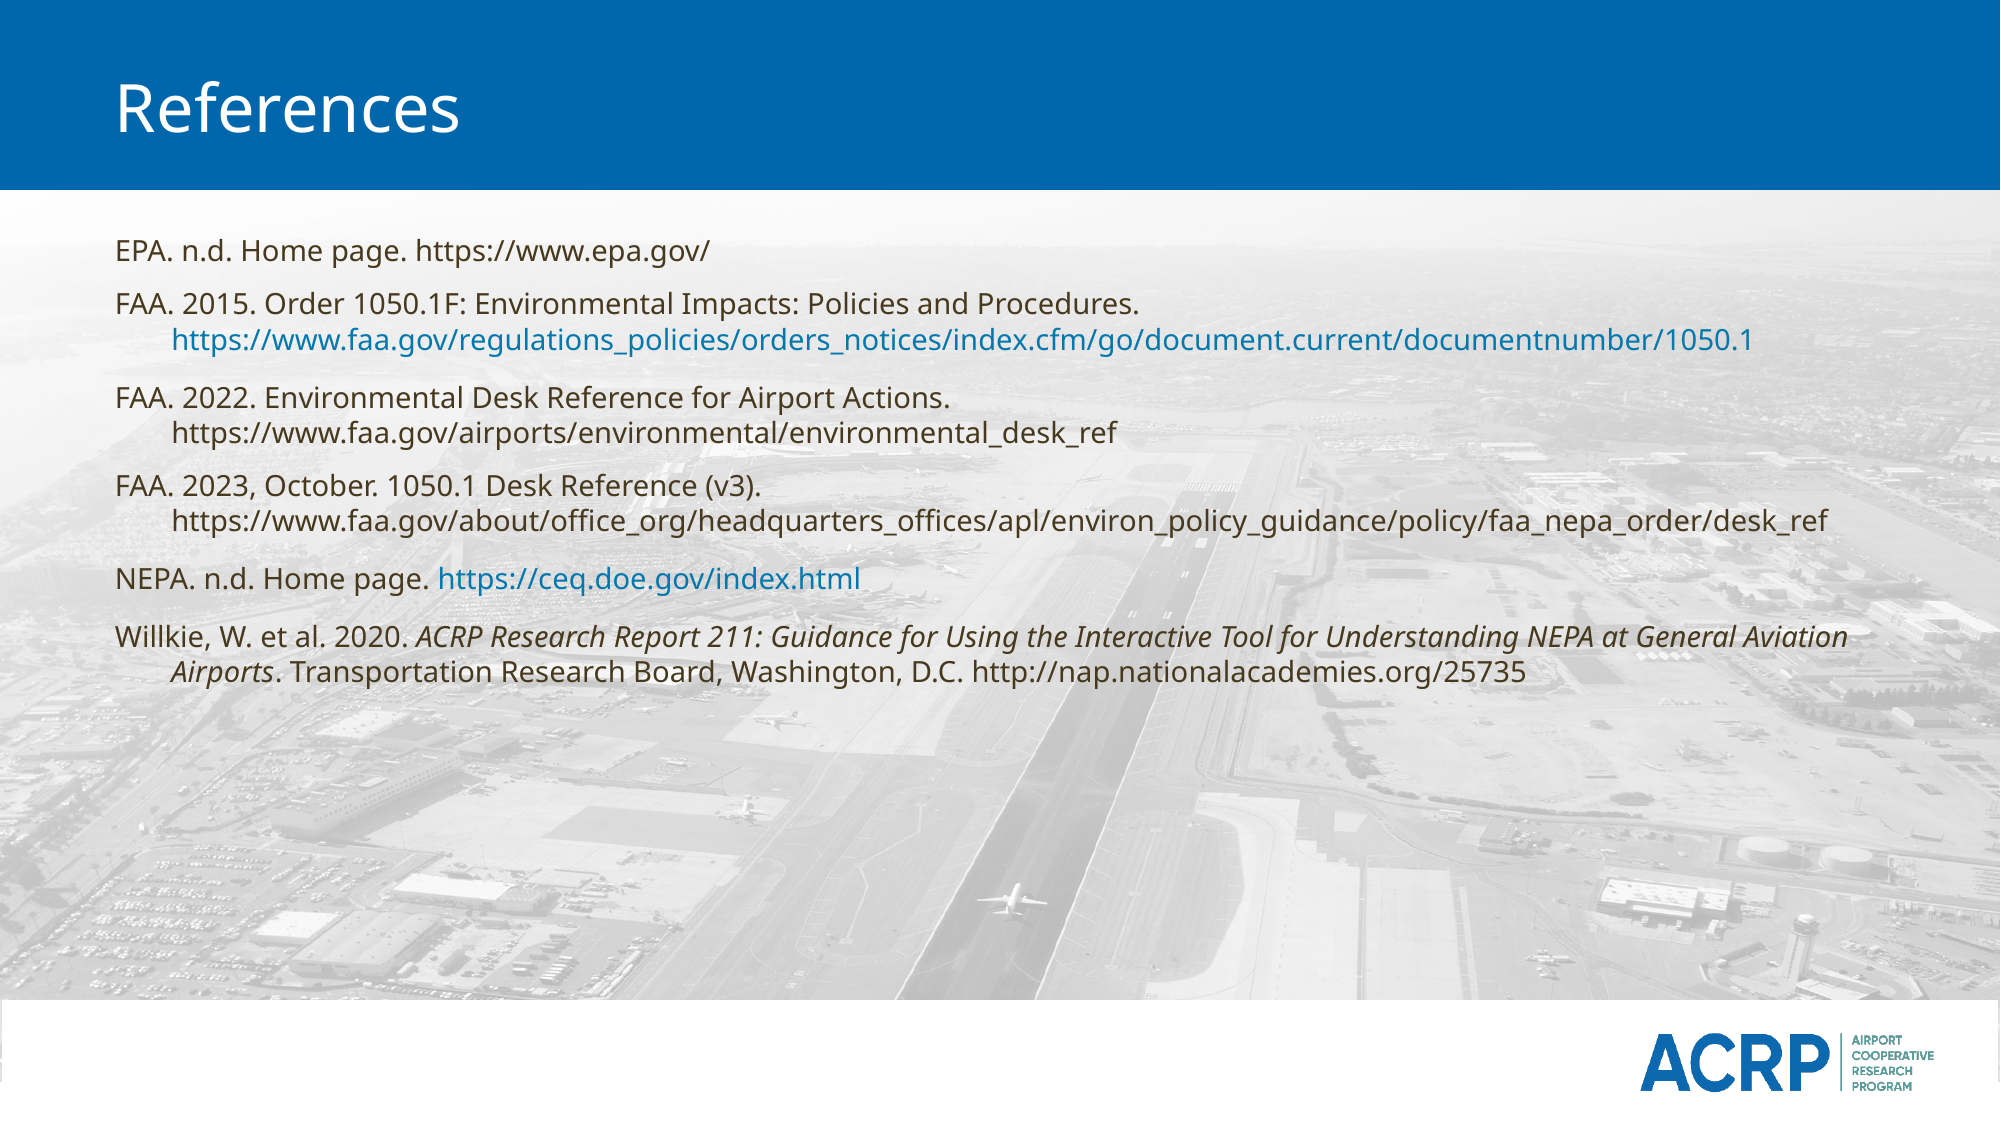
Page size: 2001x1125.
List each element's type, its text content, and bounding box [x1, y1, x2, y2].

list EPA. n.d. Home page. https://www.epa.gov/ FAA. 2015. Order 1050.1F: Environmental Impacts: Policies and Procedures. https://www.faa.gov/regulations_policies/orders_notices/index.cfm/go/document.current/documentnumber/1050.1 FAA. 2022. Environmental Desk Reference for Airport Actions. https://www.faa.gov/airports/environmental/environmental_desk_ref FAA. 2023, October. 1050.1 Desk Reference (v3). https://www.faa.gov/about/office_org/headquarters_offices/apl/environ_policy_guidance/policy/faa_nepa_order/desk_ref NEPA. n.d. Home page. https://ceq.doe.gov/index.html Willkie, W. et al. 2020. ACRP Research Report 211: Guidance for Using the Interactive Tool for Understanding NEPA at General Aviation Airports. Transportation Research Board, Washington, D.C. http://nap.nationalacademies.org/25735 [99, 224, 1917, 1001]
title References [99, 37, 1884, 176]
picture [0, 190, 2000, 1000]
picture [1635, 1029, 1938, 1095]
